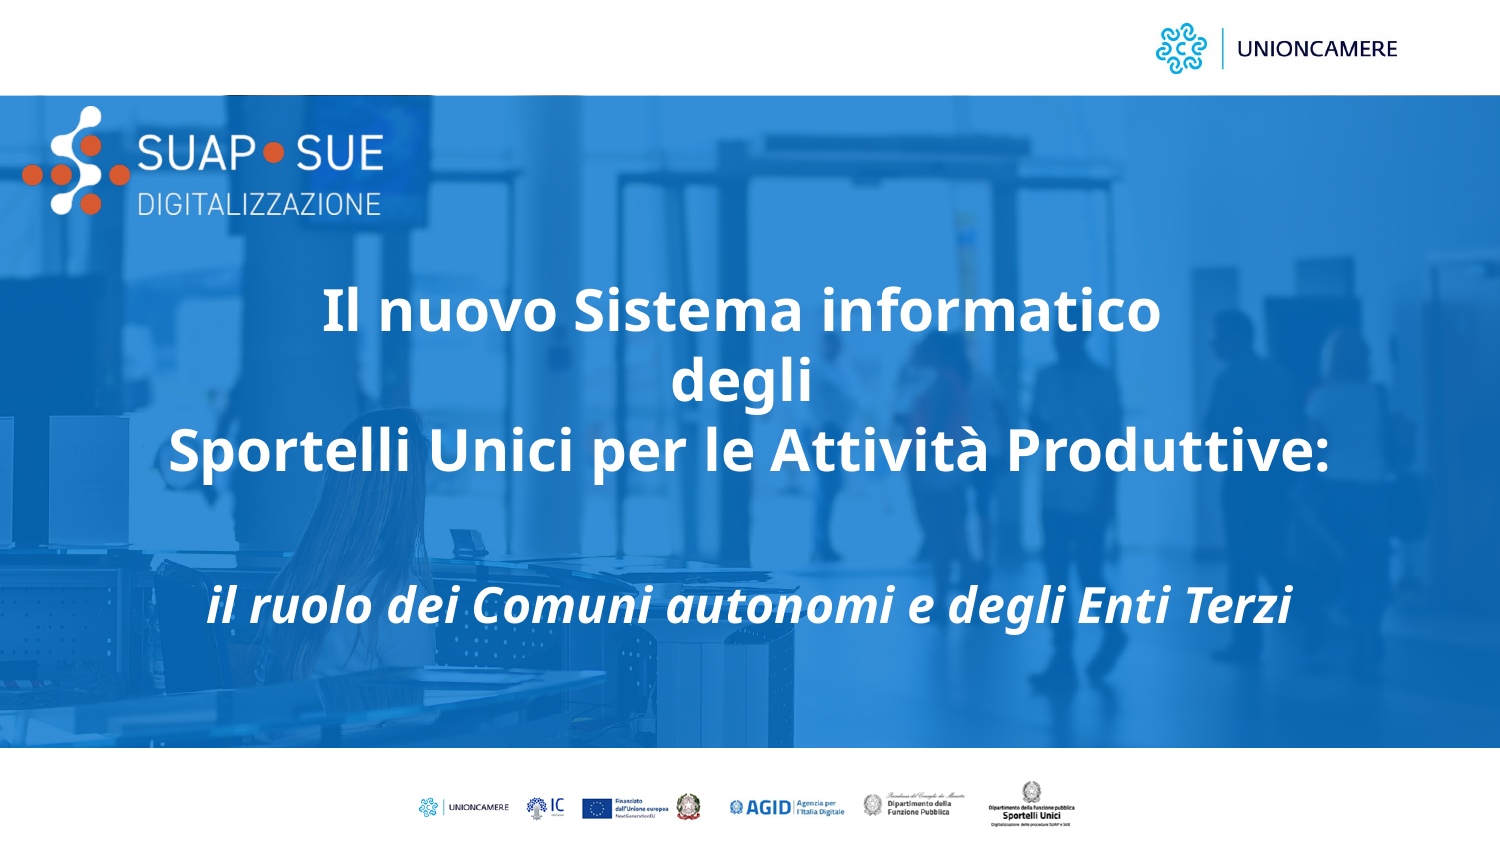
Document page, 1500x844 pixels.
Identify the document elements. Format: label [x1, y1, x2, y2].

picture [1156, 23, 1397, 74]
picture [409, 781, 1091, 827]
picture [0, 95, 1500, 749]
